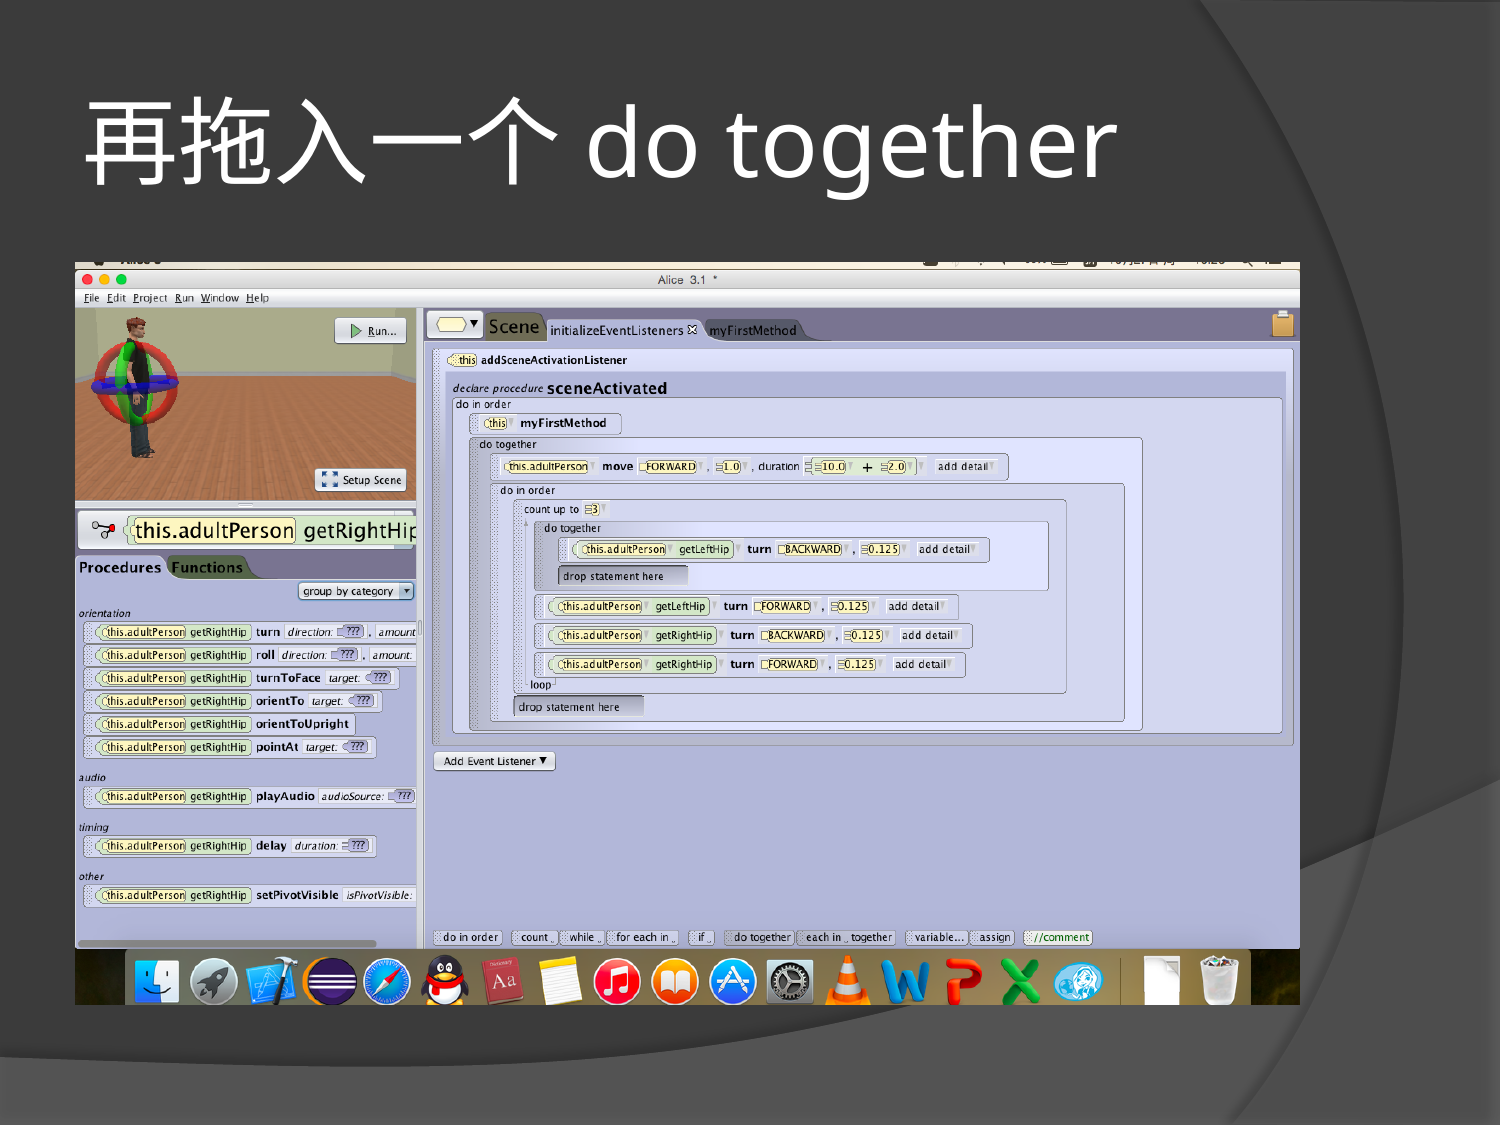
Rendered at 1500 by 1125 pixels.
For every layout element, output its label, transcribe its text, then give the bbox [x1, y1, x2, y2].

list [74, 262, 1301, 1006]
title 再拖入一个do together [75, 45, 1300, 233]
